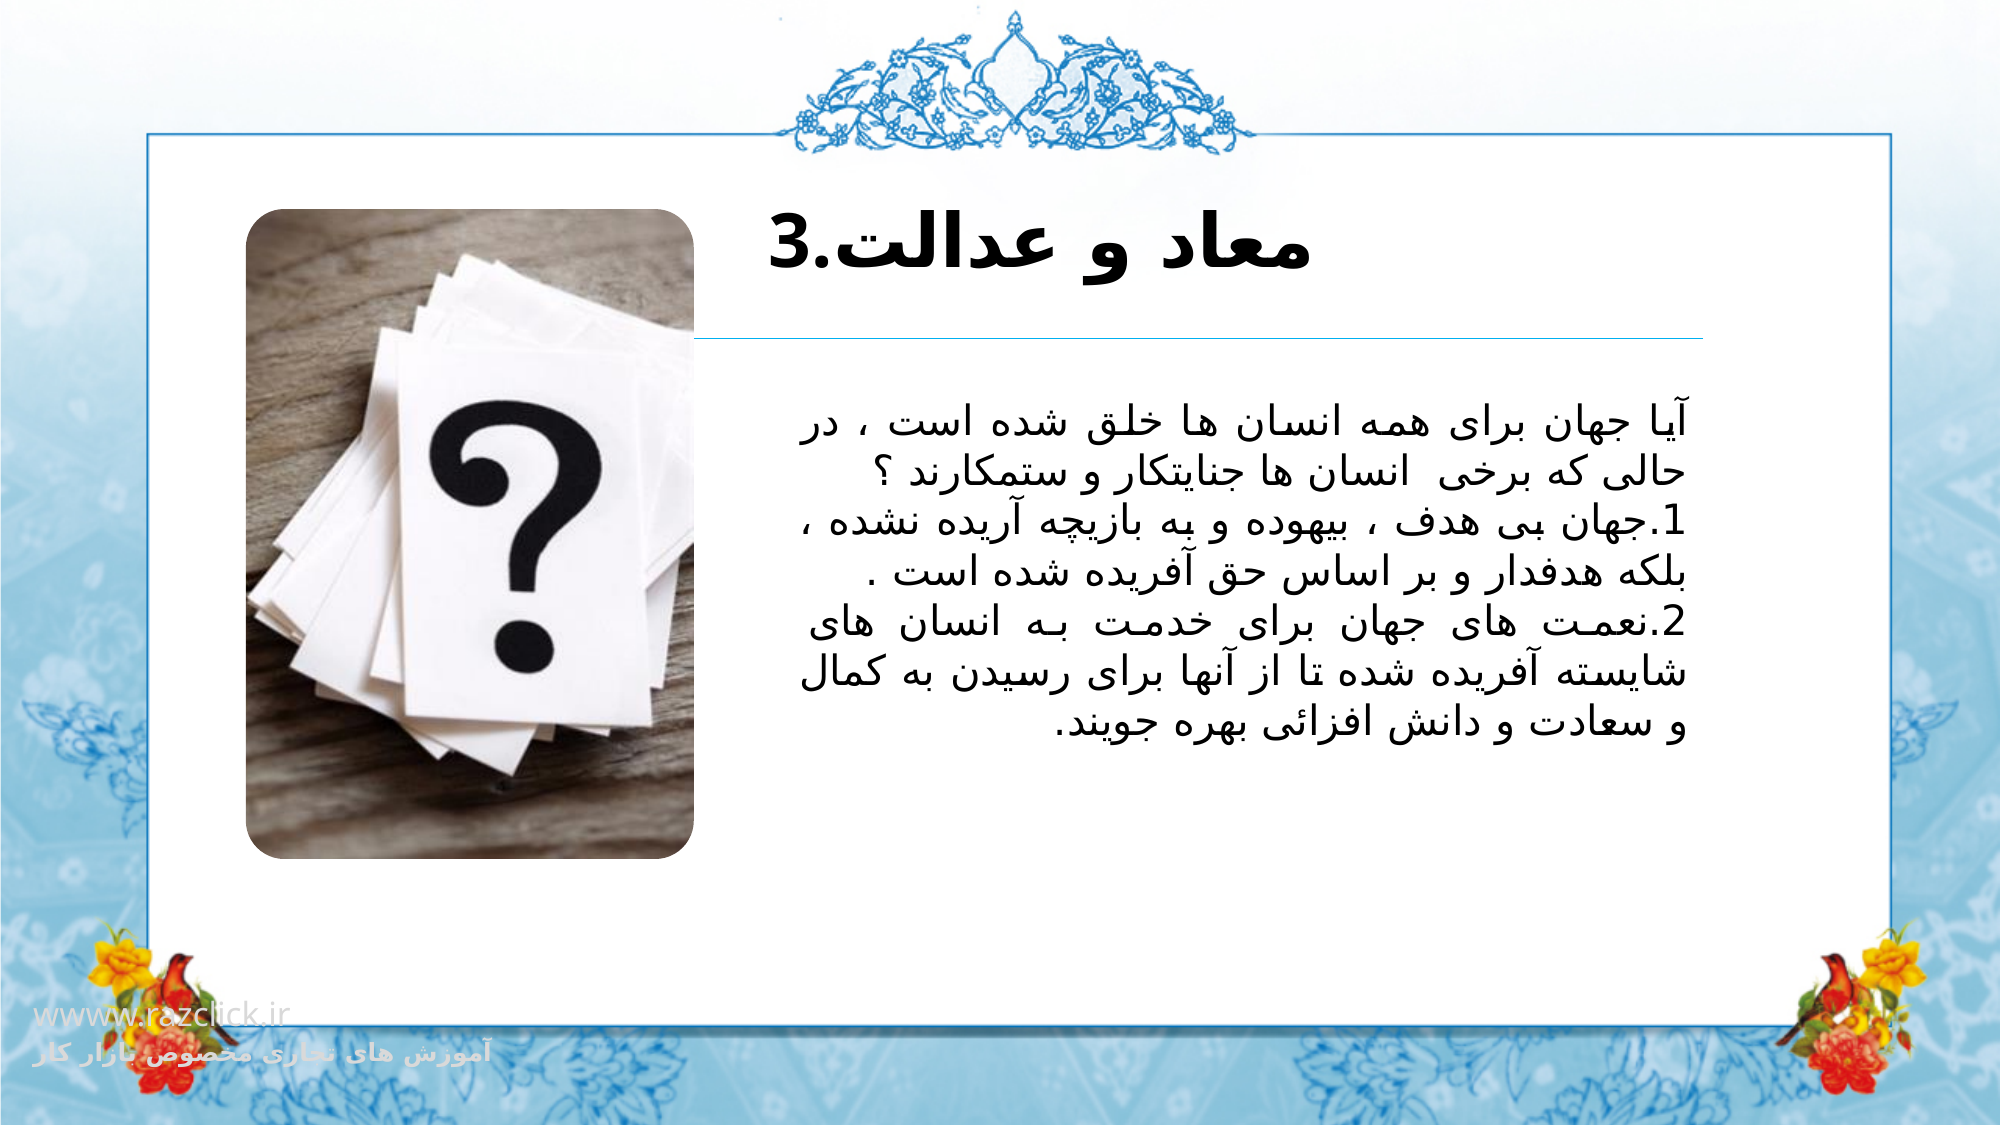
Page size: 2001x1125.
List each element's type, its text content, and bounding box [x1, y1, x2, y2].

picture [0, 0, 2000, 1125]
text_box آیا جهان برای همه انسان ها خلق شده است ، در حالی که برخی انسان ها جنایتکار و ستمکارند ؟ 1.جهان بی هدف ، بیهوده و به بازیچه آریده نشده ، بلکه هدفدار و بر اساس حق آفریده شده است . 2.نعمت های جهان برای خدمت به انسان های شایسته آفریده شده تا از آنها برای رسیدن به کمال و سعادت و دانش افزائی بهره جویند. [783, 385, 1704, 751]
text_box 3.معاد و عدالت [363, 184, 1747, 290]
text_box wwww.razclick.ir آموزش های تجاری مخصوص بازار کار [33, 1000, 582, 1089]
